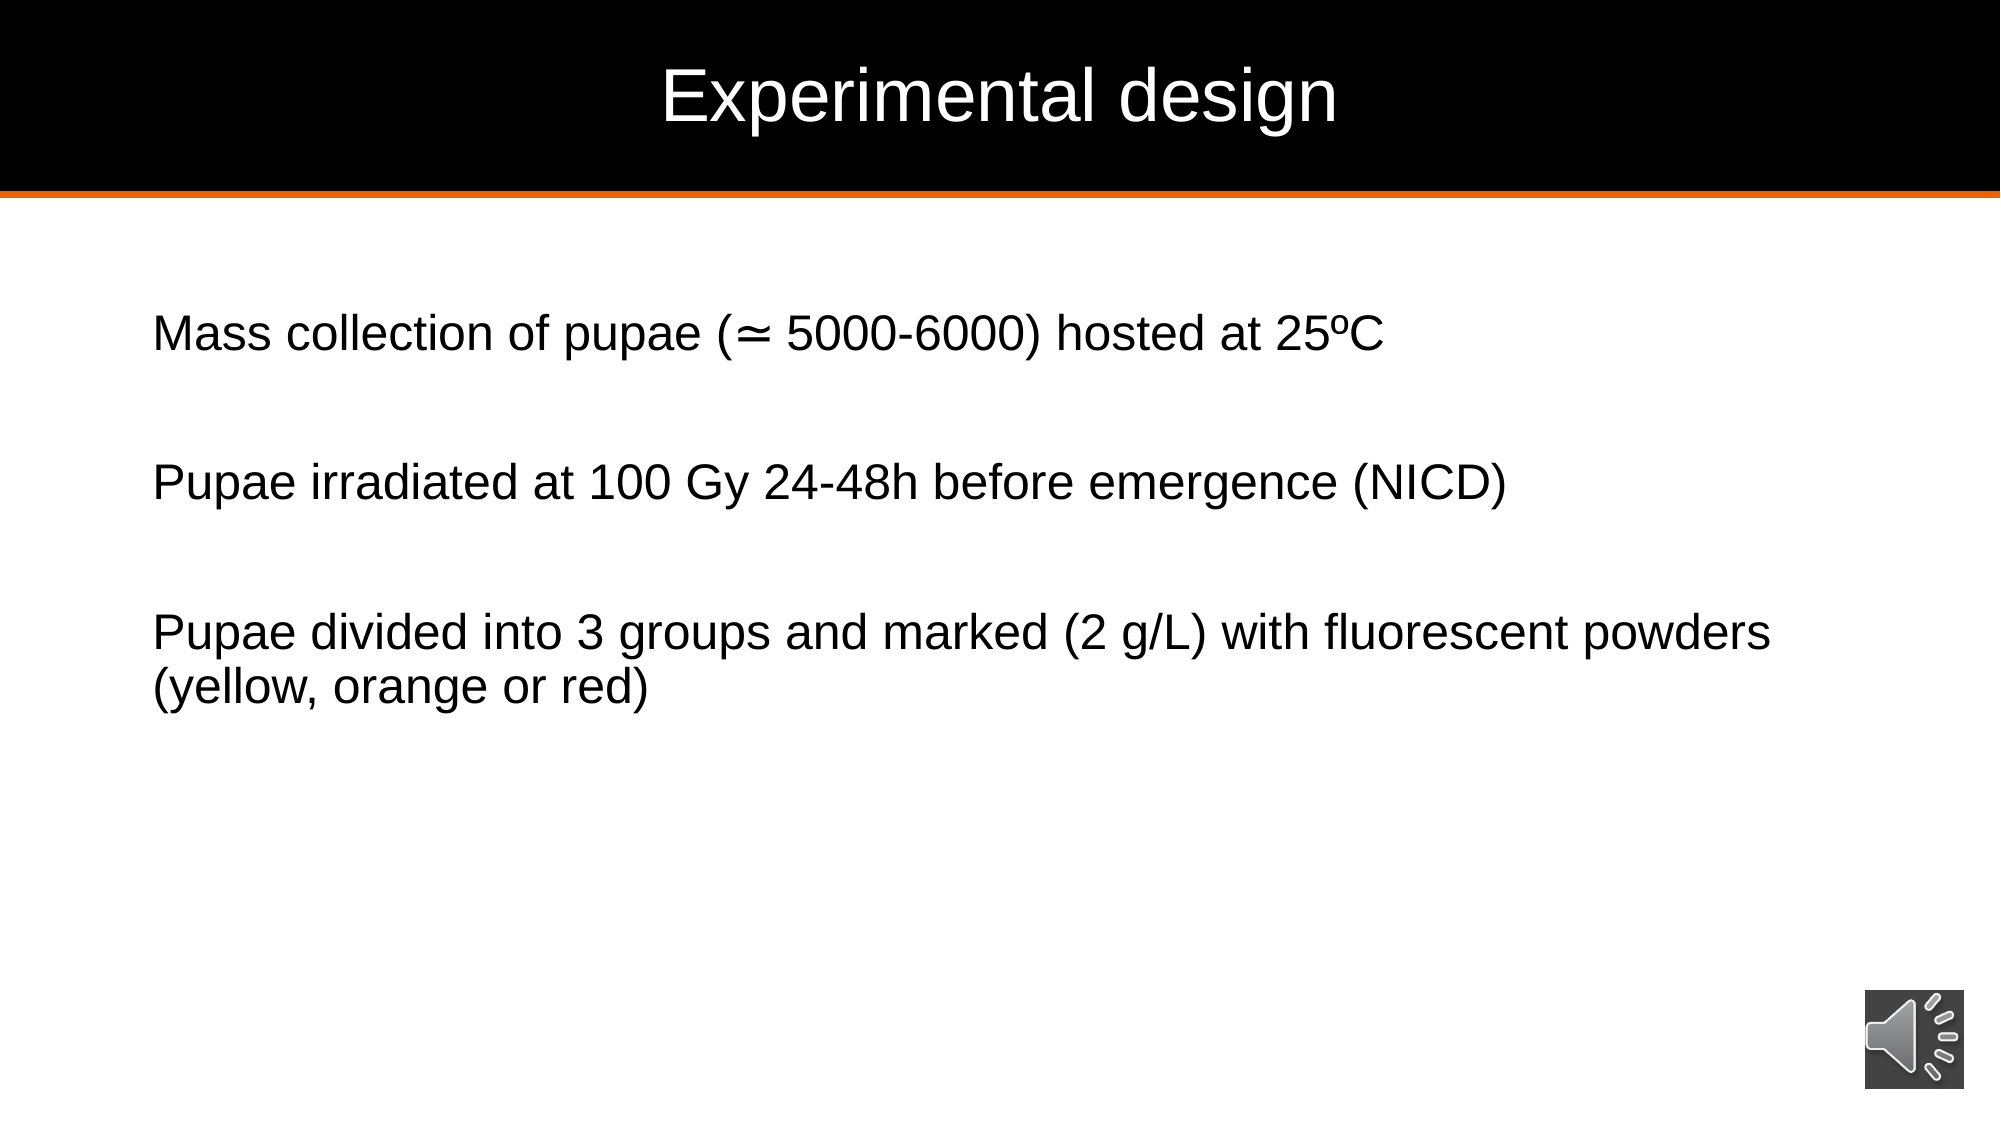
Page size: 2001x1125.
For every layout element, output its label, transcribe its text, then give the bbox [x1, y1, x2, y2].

title Experimental design [0, 0, 2000, 191]
list Mass collection of pupae (≃ 5000-6000) hosted at 25ºC Pupae irradiated at 100 Gy 24-48h before emergence (NICD) Pupae divided into 3 groups and marked (2 g/L) with fluorescent powders (yellow, orange or red) [137, 299, 1863, 1014]
picture [1864, 989, 1965, 1090]
